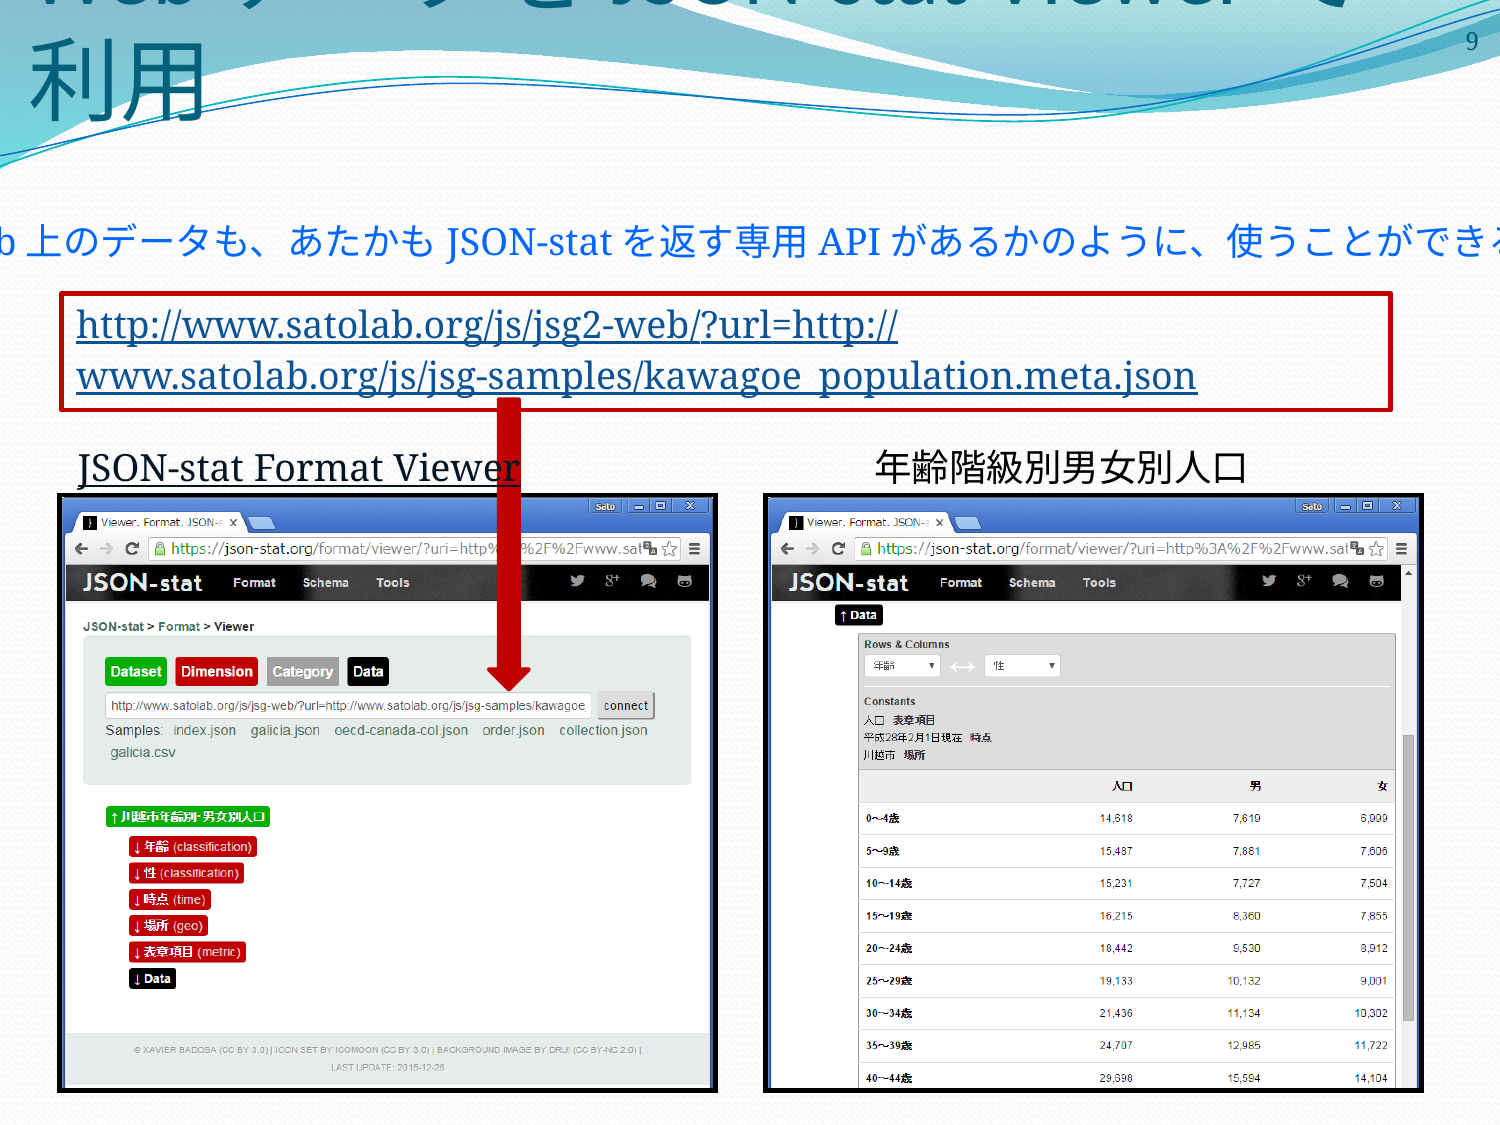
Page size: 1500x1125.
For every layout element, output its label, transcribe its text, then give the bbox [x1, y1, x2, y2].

picture [767, 497, 1420, 1089]
title WebデータをJSON-stat Viewerで利用 [28, 17, 1434, 134]
text_box [496, 397, 521, 436]
text_box JSON-stat Format Viewer [62, 436, 558, 497]
picture [61, 497, 714, 1089]
text_box http://www.satolab.org/js/jsg2-web/ ?url=http://www.satolab.org/js/jsg-samples/kawagoe_population.meta.json [61, 293, 1391, 411]
text_box Web上のデータも、あたかもJSON-statを返す専用APIがあるかのように、使うことができる。 [0, 211, 1500, 271]
text_box 年齢階級別男女別人口 [859, 436, 1265, 496]
slide_number 9 [1312, 0, 1480, 60]
